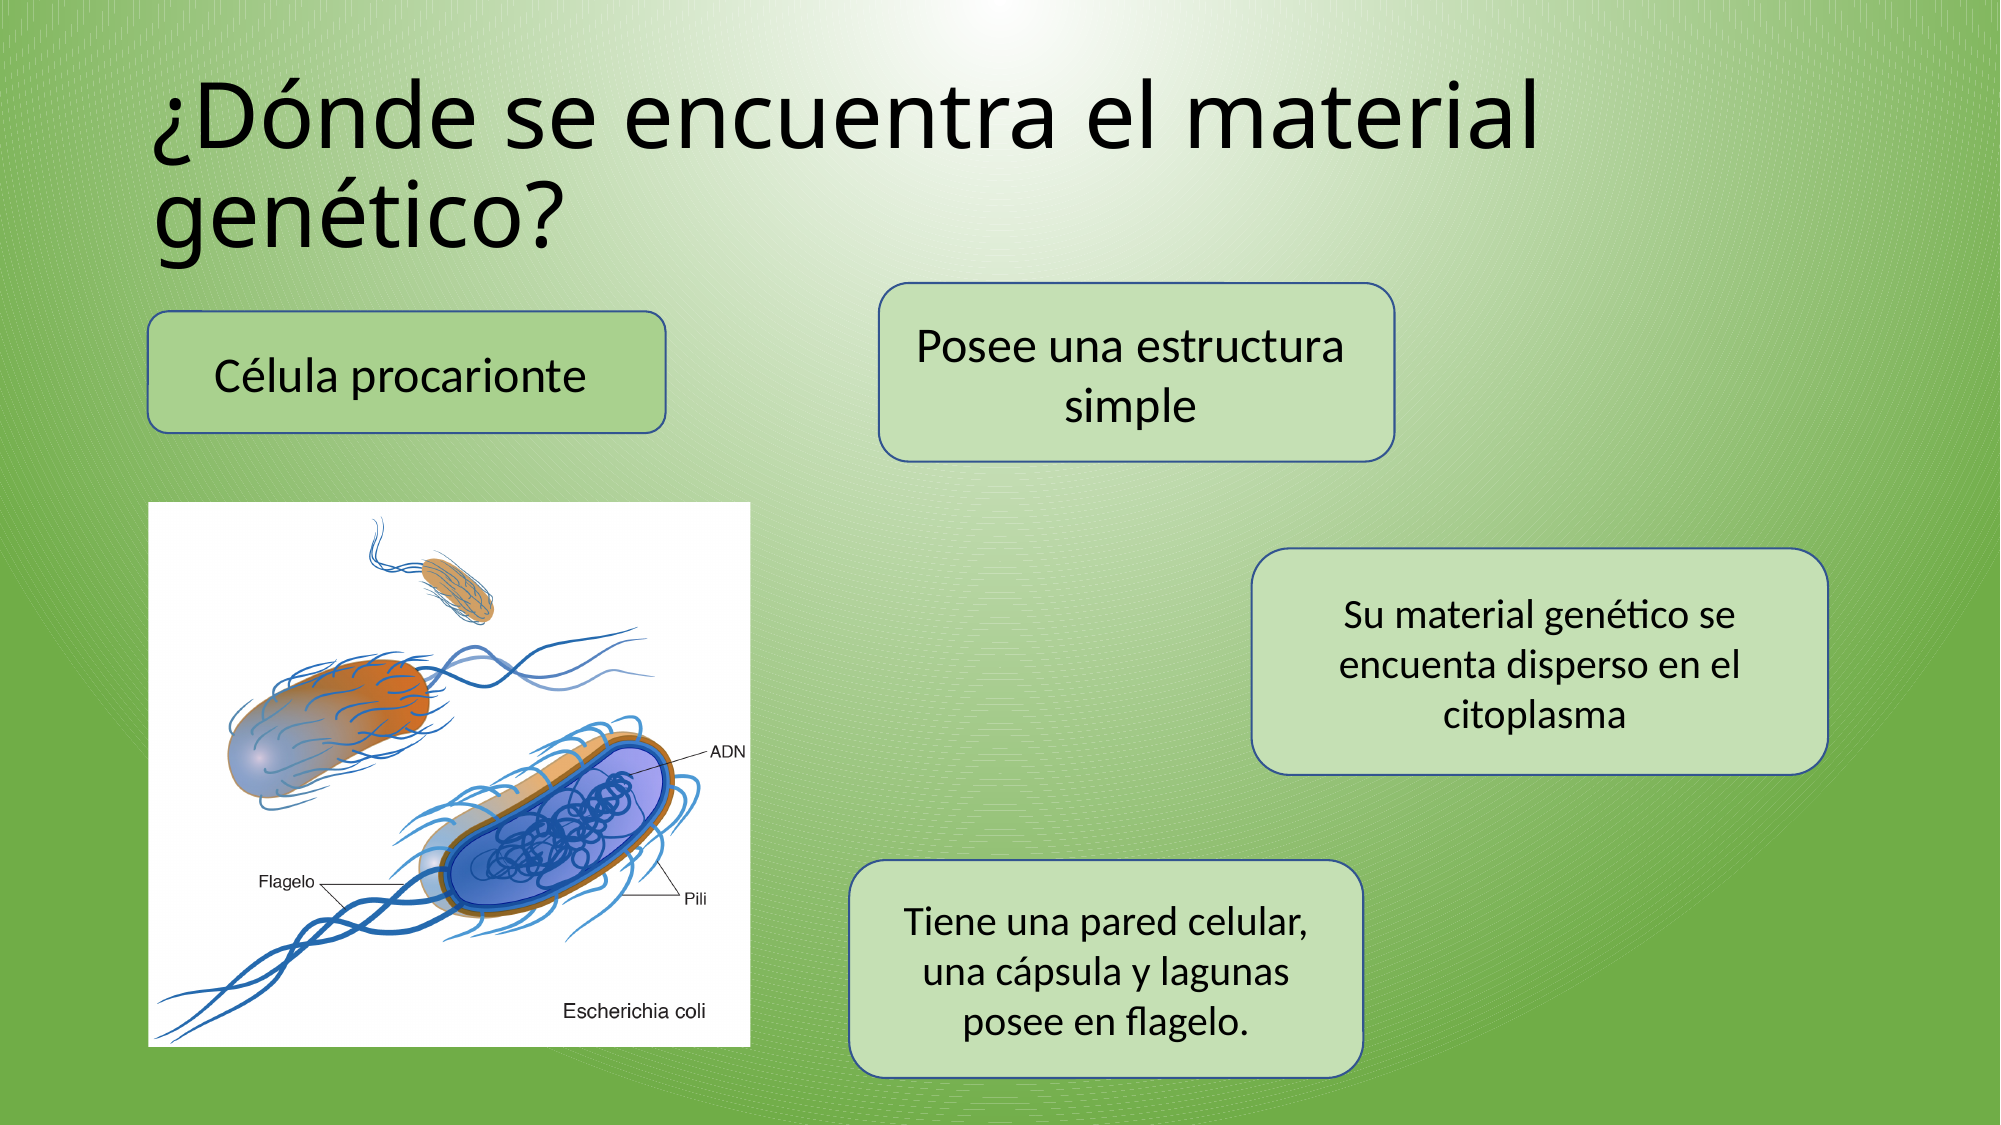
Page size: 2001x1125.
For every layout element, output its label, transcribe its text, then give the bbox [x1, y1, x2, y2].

title ¿Dónde se encuentra el material genético? [137, 59, 1863, 278]
picture [148, 502, 751, 1047]
text_box Tiene una pared celular, una cápsula y lagunas posee en flagelo. [848, 859, 1365, 1080]
text_box Célula procarionte [146, 310, 667, 435]
text_box Posee una estructura simple [877, 281, 1396, 463]
text_box Su material genético se encuenta disperso en el citoplasma [1250, 547, 1830, 776]
